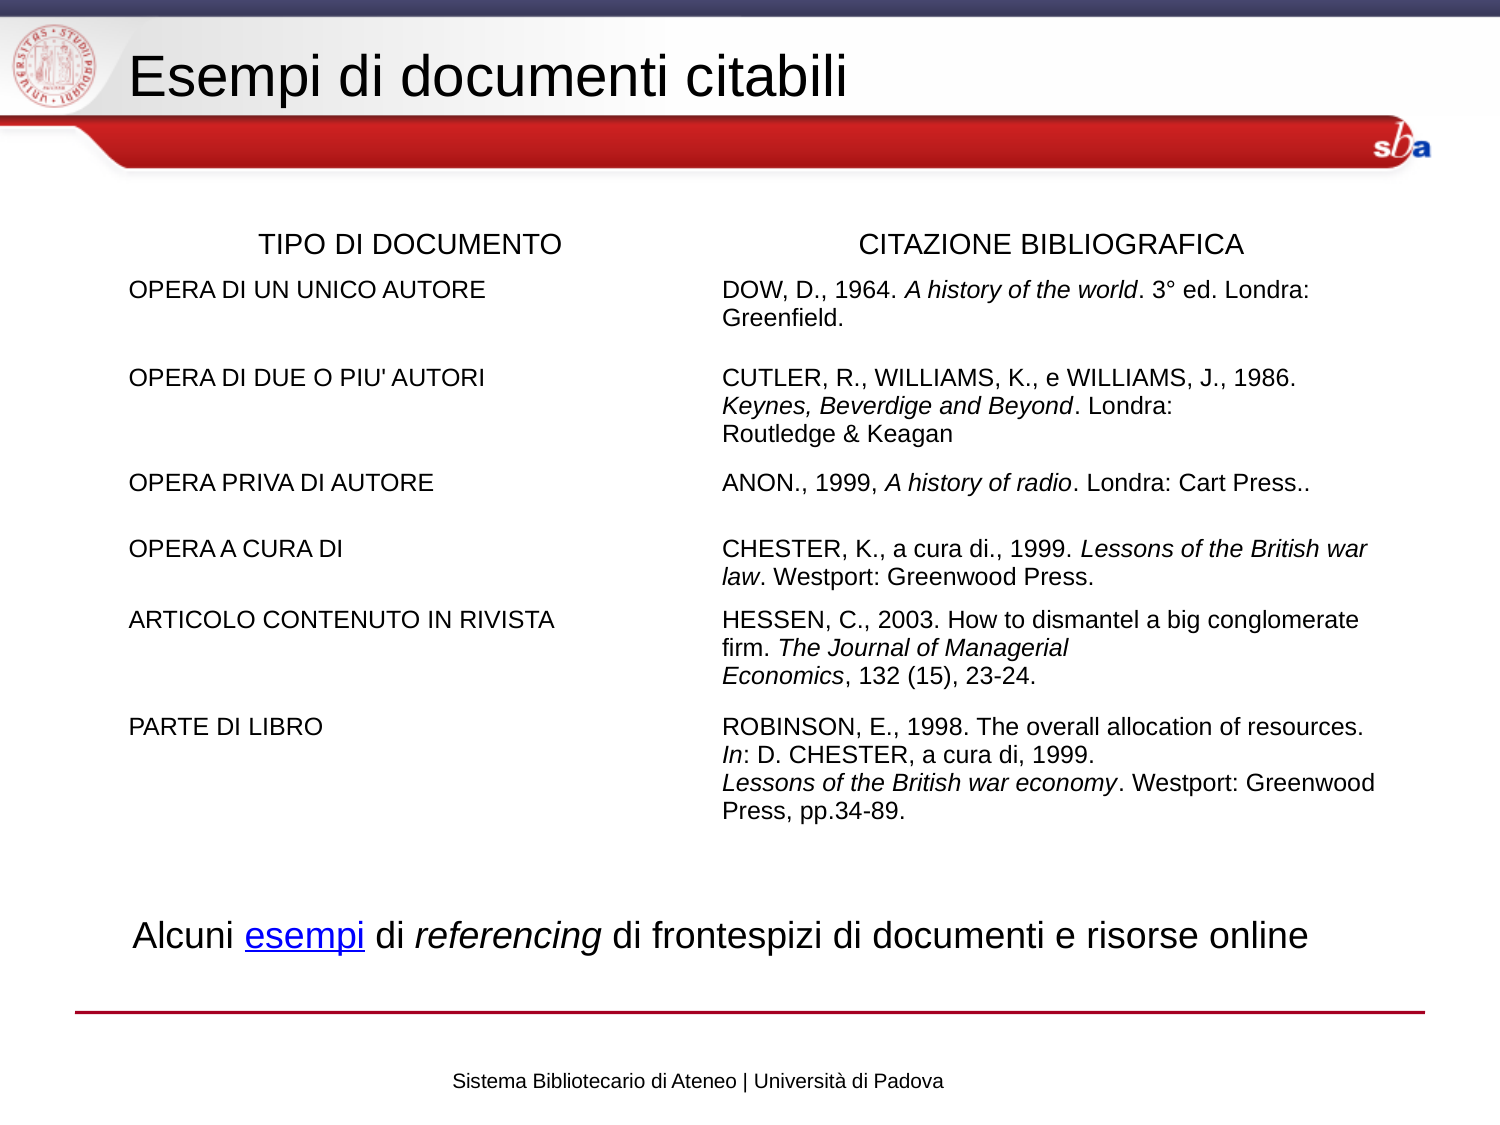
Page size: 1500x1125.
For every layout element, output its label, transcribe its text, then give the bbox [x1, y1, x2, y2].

table_cell OPERA DI DUE O PIU' AUTORI [114, 357, 707, 461]
table_cell OPERA PRIVA DI AUTORE [114, 461, 707, 527]
table_header CITAZIONE BIBLIOGRAFICA [707, 220, 1396, 268]
table_cell OPERA DI UN UNICO AUTORE [114, 268, 707, 357]
table_cell HESSEN, C., 2003. How to dismantel a big conglomerate firm. The Journal of Managerial Economics, 132 (15), 23-24. [707, 599, 1396, 705]
table_cell ARTICOLO CONTENUTO IN RIVISTA [114, 599, 707, 705]
table_cell ROBINSON, E., 1998. The overall allocation of resources. In: D. CHESTER, a cura di, 1999. Lessons of the British war economy. Westport: Greenwood Press, pp.34-89. [707, 705, 1396, 832]
text_box Esempi di documenti citabili [113, 30, 1130, 116]
table_cell CUTLER, R., WILLIAMS, K., e WILLIAMS, J., 1986. Keynes, Beverdige and Beyond. Londra: Routledge & Keagan [707, 357, 1396, 461]
table_header TIPO DI DOCUMENTO [114, 220, 707, 268]
table_cell ANON., 1999, A history of radio. Londra: Cart Press.. [707, 461, 1396, 527]
table_cell DOW, D., 1964. A history of the world. 3° ed. Londra: Greenfield. [707, 268, 1396, 357]
text_box Alcuni esempi di referencing di frontespizi di documenti e risorse online [117, 903, 1325, 964]
table_cell PARTE DI LIBRO [114, 705, 707, 832]
text_box Sistema Bibliotecario di Ateneo | Università di Padova [437, 1025, 1025, 1100]
table_cell OPERA A CURA DI [114, 527, 707, 599]
picture [0, 0, 1500, 1125]
table_cell CHESTER, K., a cura di., 1999. Lessons of the British war law. Westport: Greenwood Press. [707, 527, 1396, 599]
